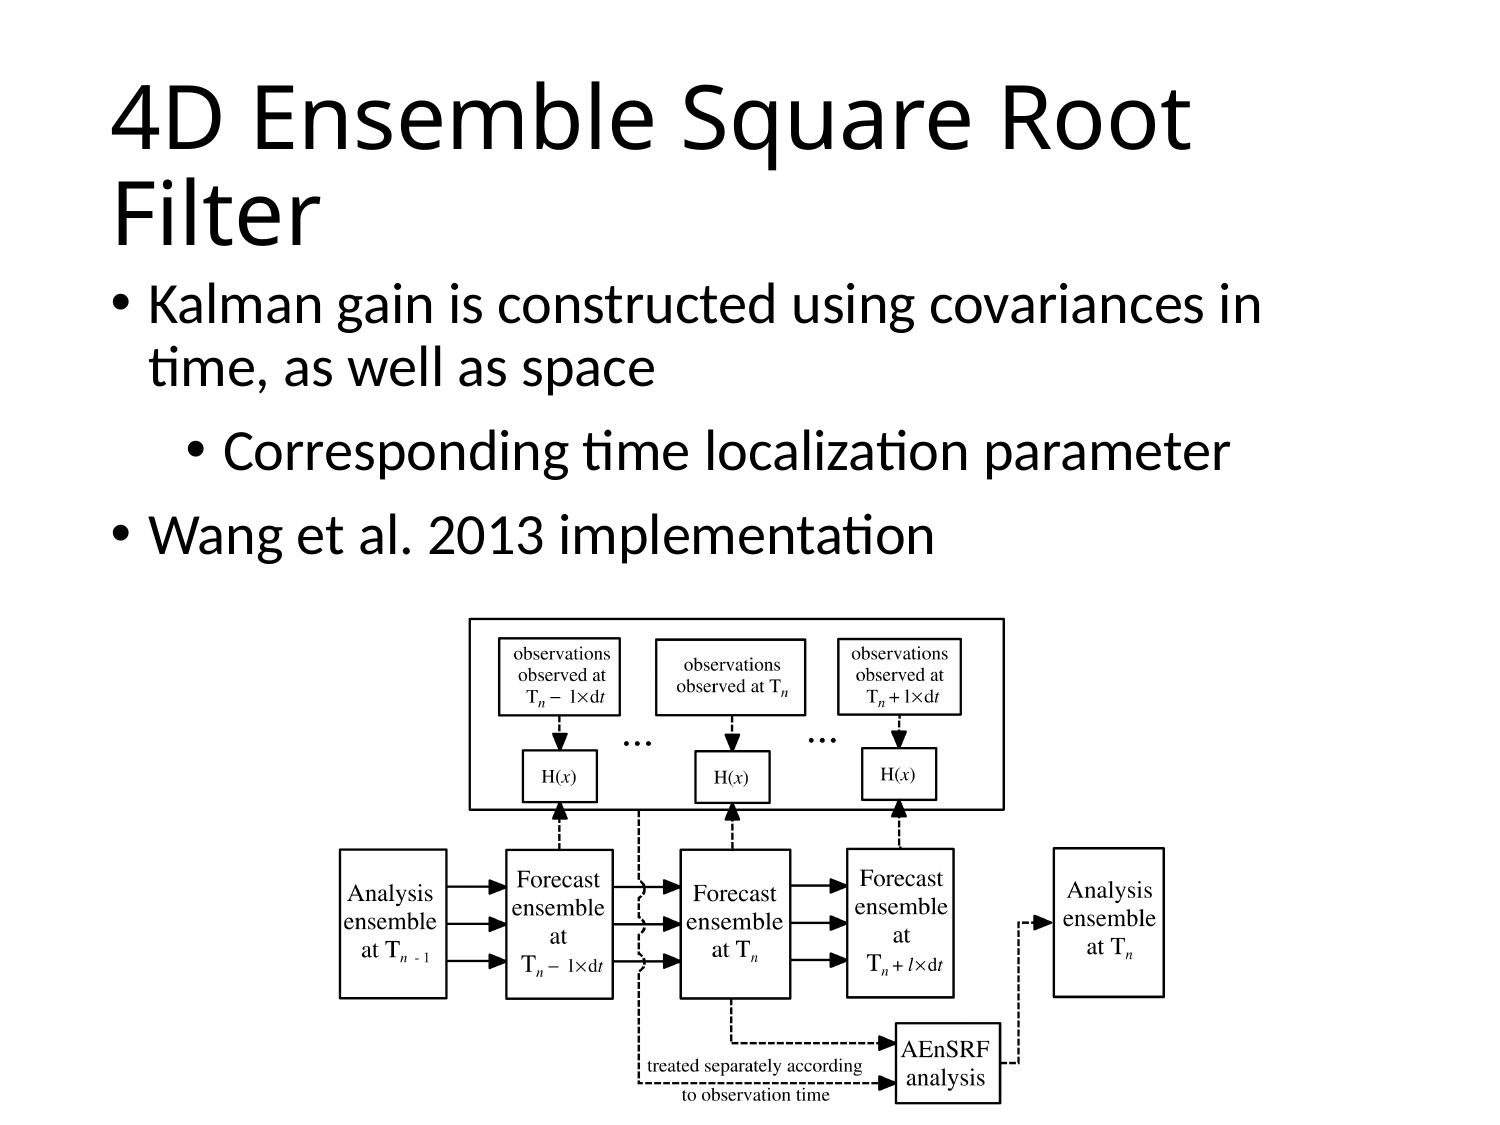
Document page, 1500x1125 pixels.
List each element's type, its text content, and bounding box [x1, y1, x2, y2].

picture [322, 599, 1178, 1118]
title 4D Ensemble Square Root Filter [102, 59, 1398, 265]
list Kalman gain is constructed using covariances in time, as well as space Corresponding time localization parameter Wang et al. 2013 implementation [102, 265, 1398, 981]
